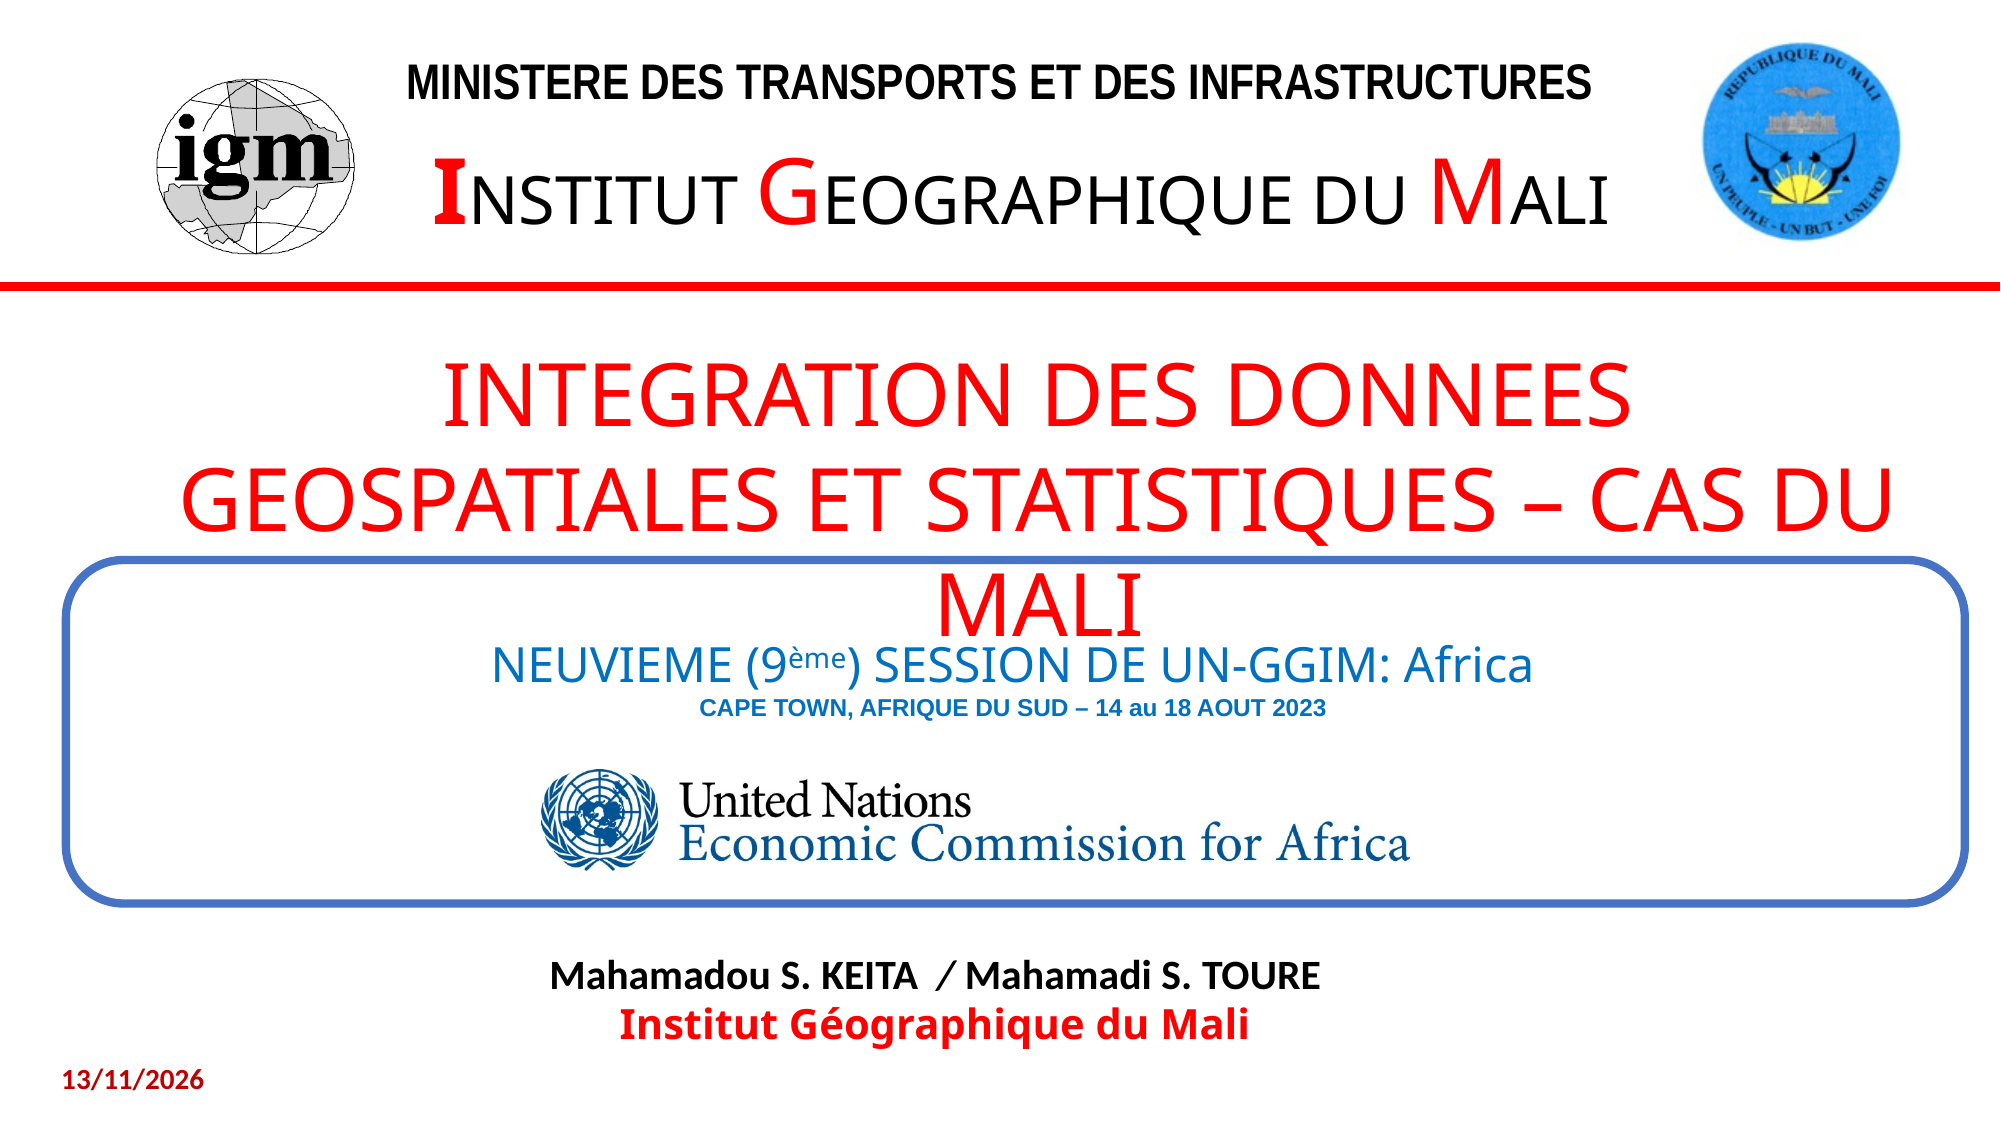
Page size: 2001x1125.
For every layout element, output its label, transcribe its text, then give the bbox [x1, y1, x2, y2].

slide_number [46, 1047, 497, 1108]
text_box INSTITUT GEOGRAPHIQUE DU MALI [400, 125, 1690, 250]
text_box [111, 70, 400, 263]
text_box INTEGRATION DES DONNEES GEOSPATIALES ET STATISTIQUES – CAS DU MALI [127, 331, 1950, 576]
picture [541, 769, 1410, 871]
subtitle Mahamadou S. KEITA / Mahamadi S. TOURE Institut Géographique du Mali [530, 940, 1340, 1080]
text_box MINISTERE DES TRANSPORTS ET DES INFRASTRUCTURES [380, 41, 1620, 117]
text_box [64, 558, 1966, 905]
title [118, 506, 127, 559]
picture [1690, 31, 1917, 252]
